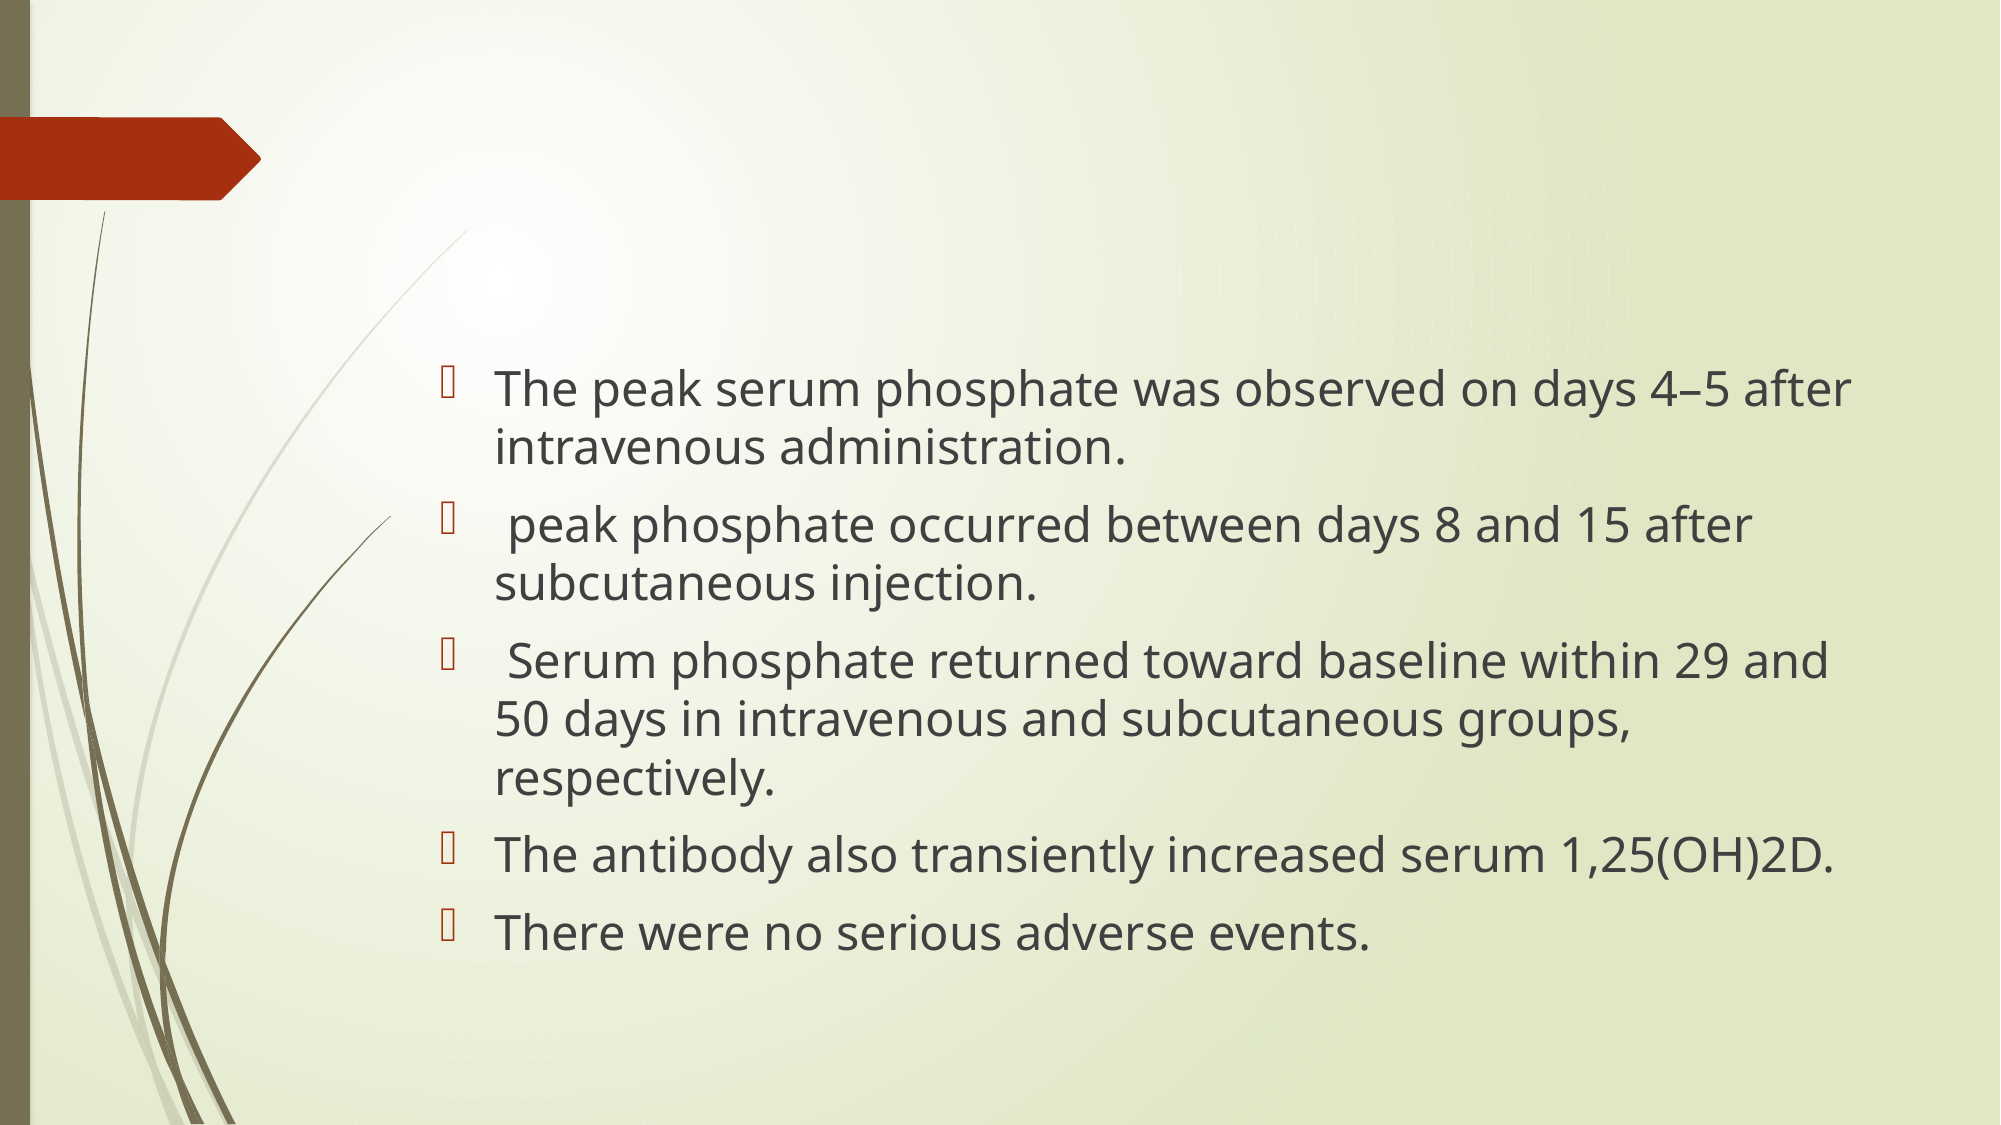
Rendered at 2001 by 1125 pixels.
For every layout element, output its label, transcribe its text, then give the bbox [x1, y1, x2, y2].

list The peak serum phosphate was observed on days 4–5 after intravenous administration. peak phosphate occurred between days 8 and 15 after subcutaneous injection. Serum phosphate returned toward baseline within 29 and 50 days in intravenous and subcutaneous groups, respectively. The antibody also transiently increased serum 1,25(OH)2D. There were no serious adverse events. [424, 350, 1888, 970]
